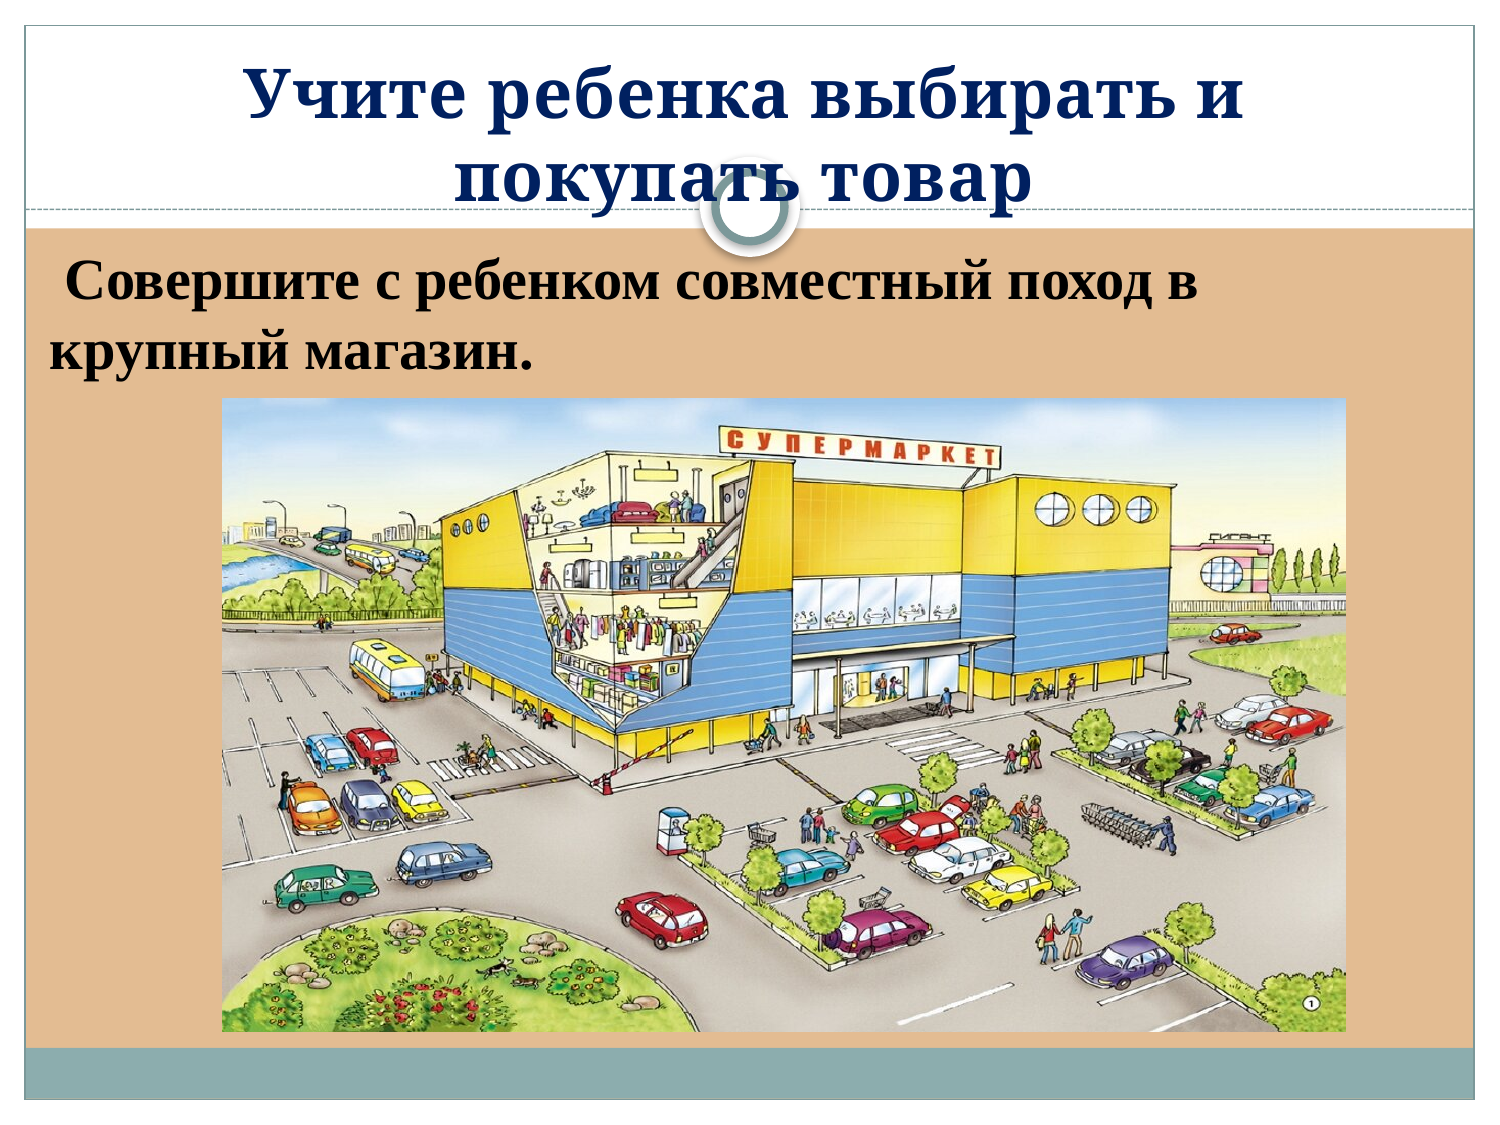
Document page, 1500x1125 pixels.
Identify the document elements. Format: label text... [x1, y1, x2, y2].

text_box Совершите с ребенком совместный поход в крупный магазин. [35, 234, 1465, 389]
title Учите ребенка выбирать и покупать товар [70, 35, 1421, 234]
picture [222, 398, 1346, 1032]
